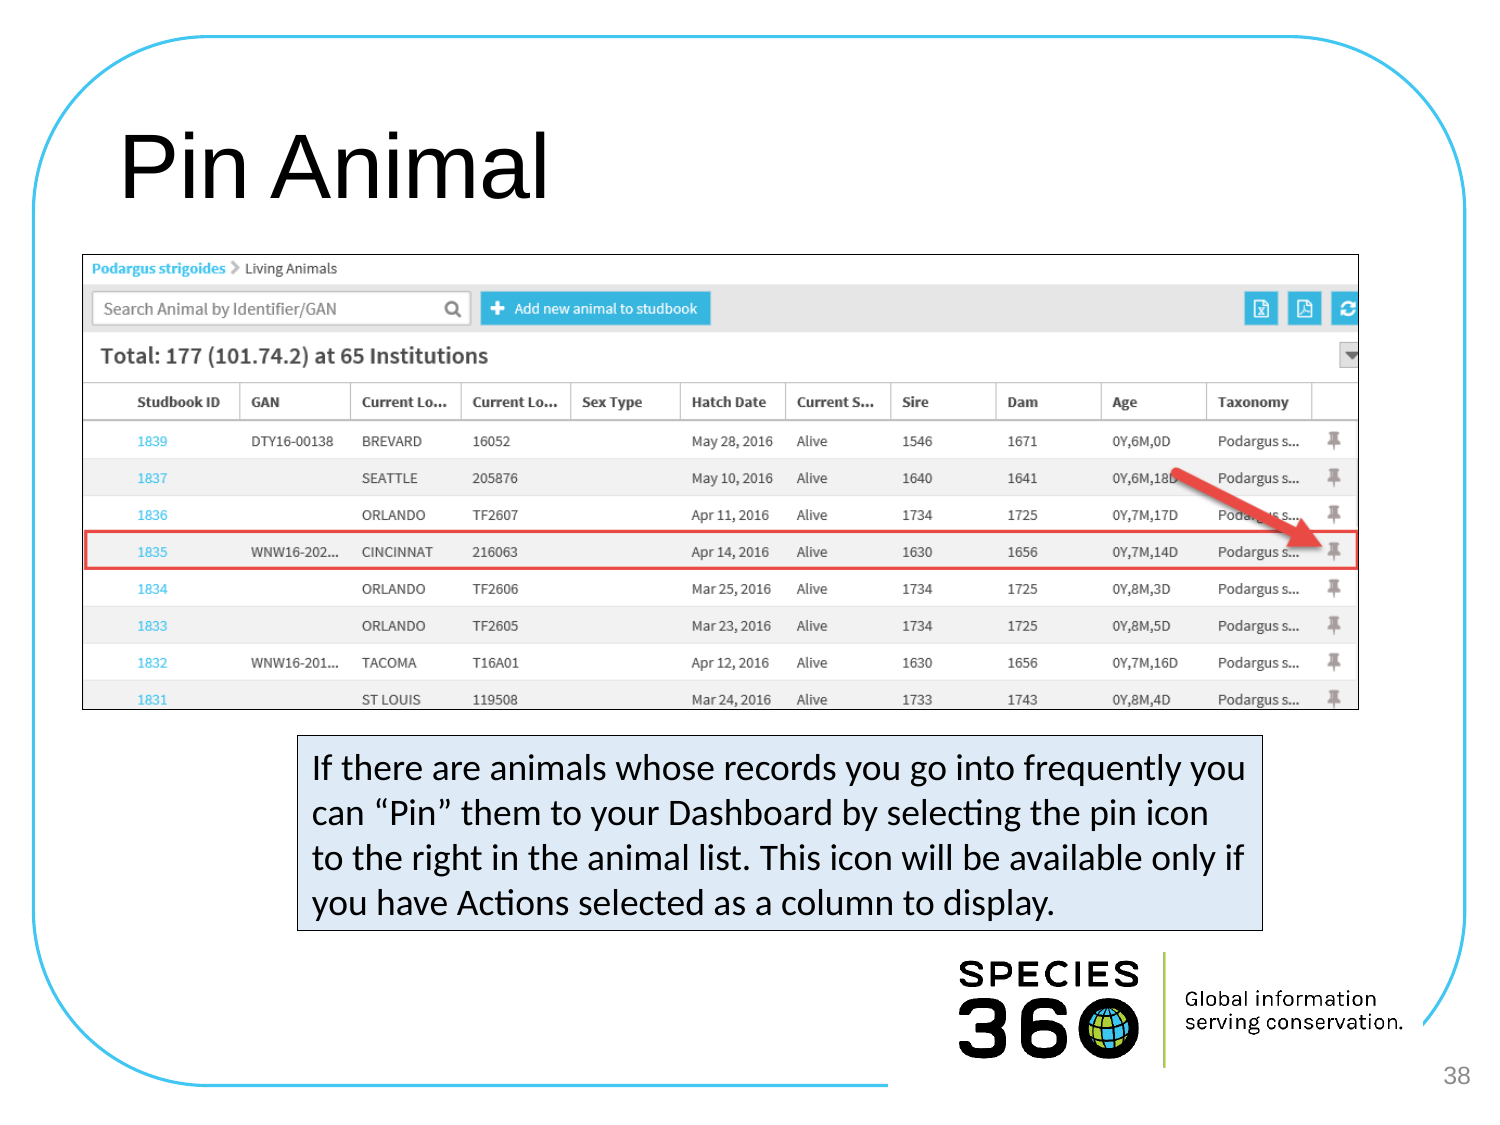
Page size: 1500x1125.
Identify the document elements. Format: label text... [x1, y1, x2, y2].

slide_number 38 [1148, 1044, 1487, 1105]
text_box If there are animals whose records you go into frequently you can “Pin” them to your Dashboard by selecting the pin icon to the right in the animal list. This icon will be available only if you have Actions selected as a column to display. [297, 735, 1263, 931]
picture [82, 254, 1359, 710]
title Pin Animal [103, 59, 1397, 278]
picture [954, 944, 1407, 1075]
